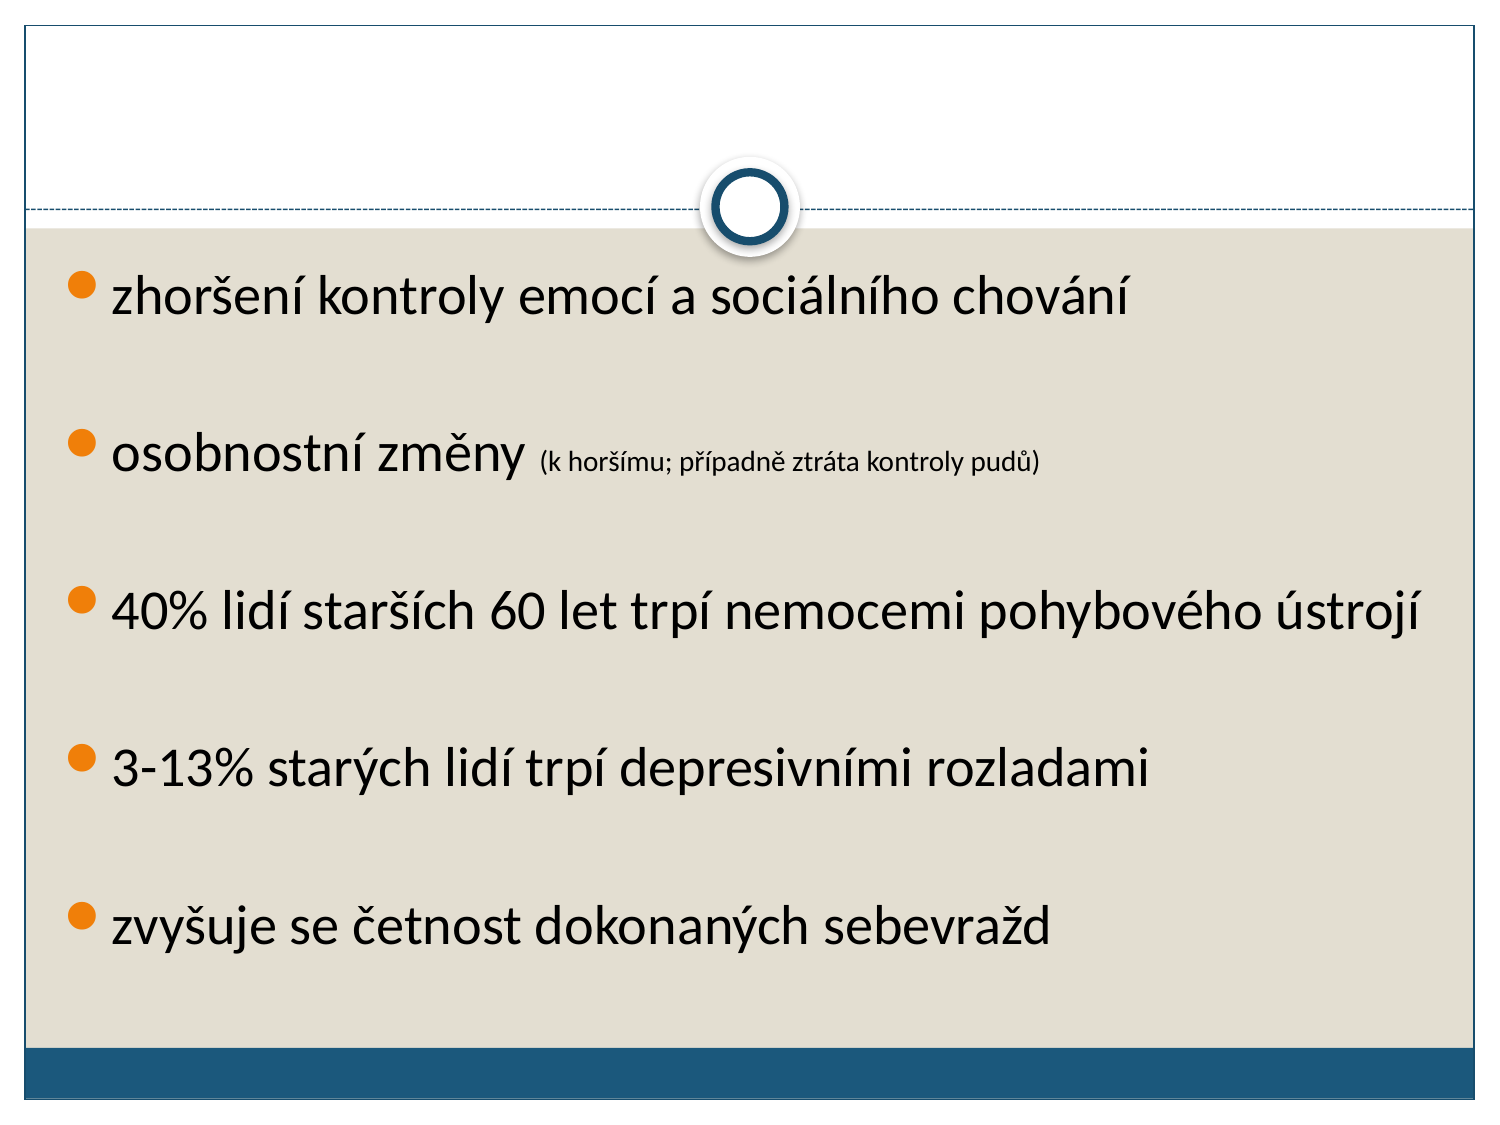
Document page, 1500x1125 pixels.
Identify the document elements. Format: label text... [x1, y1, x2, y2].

list zhoršení kontroly emocí a sociálního chování osobnostní změny (k horšímu; případně ztráta kontroly pudů) 40% lidí starších 60 let trpí nemocemi pohybového ústrojí 3-13% starých lidí trpí depresivními rozladami zvyšuje se četnost dokonaných sebevražd [49, 250, 1445, 1001]
